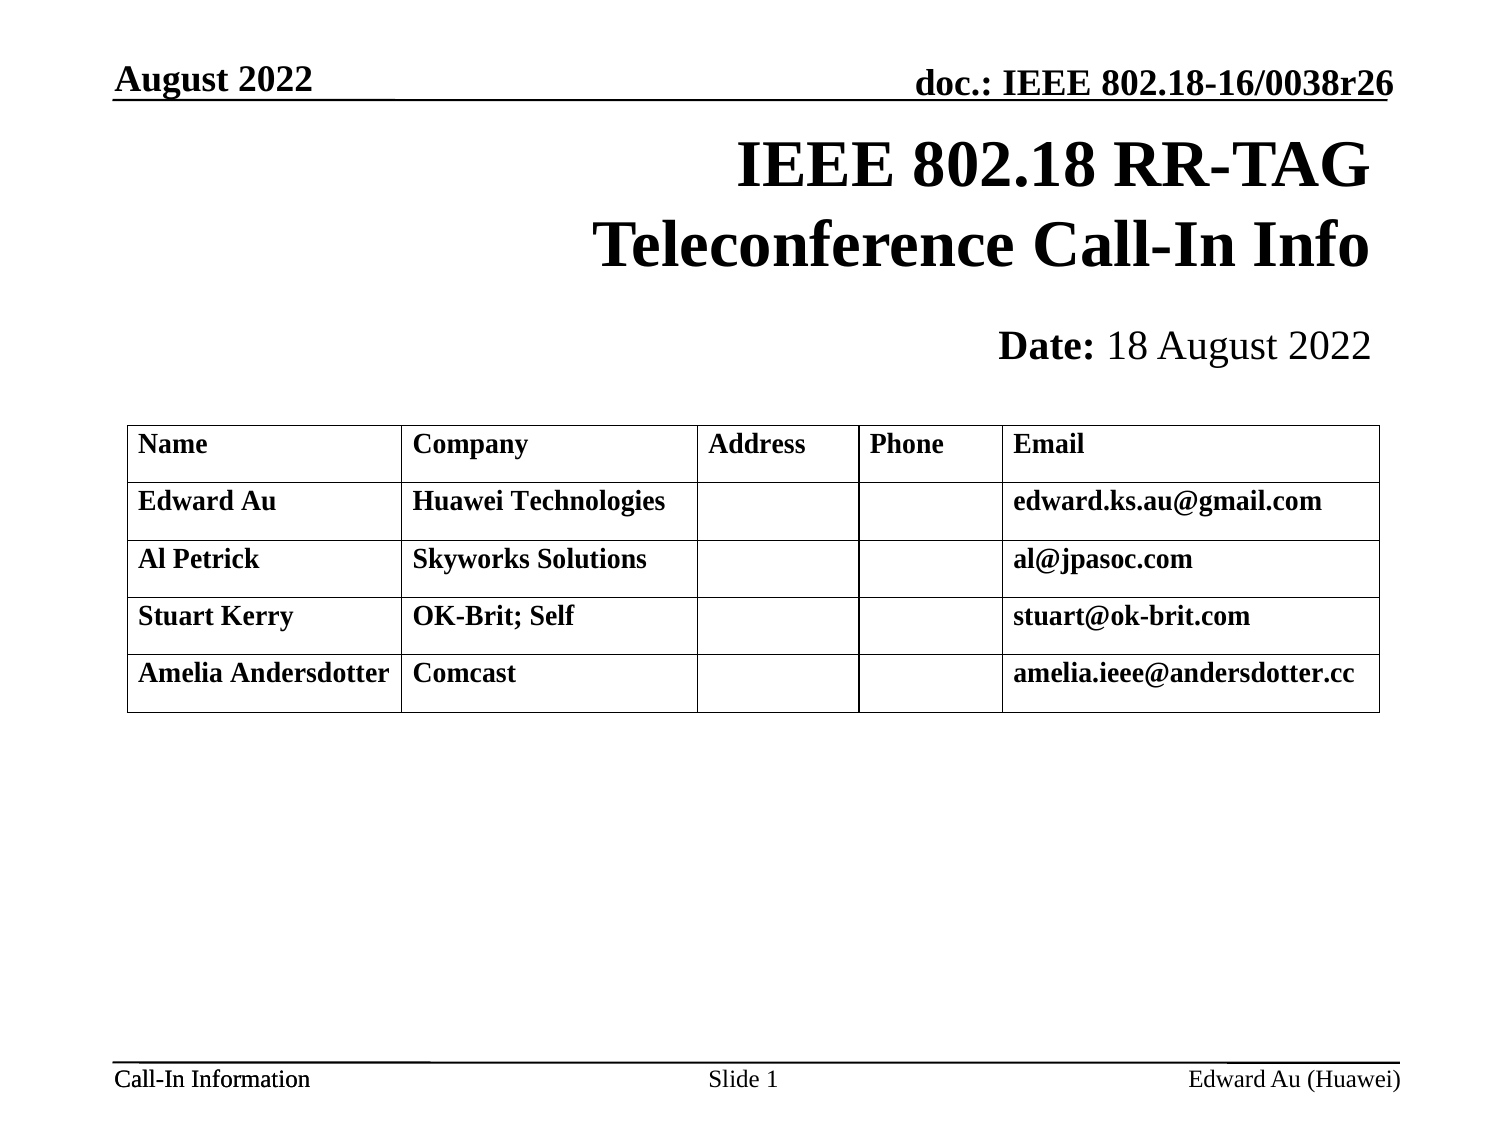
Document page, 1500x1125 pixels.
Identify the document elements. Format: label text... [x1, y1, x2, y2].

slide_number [114, 54, 476, 100]
title IEEE 802.18 RR-TAG Teleconference Call-In Info [112, 112, 1388, 288]
text_box Date: 18 August 2022 [112, 309, 1388, 375]
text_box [112, 424, 1413, 1125]
